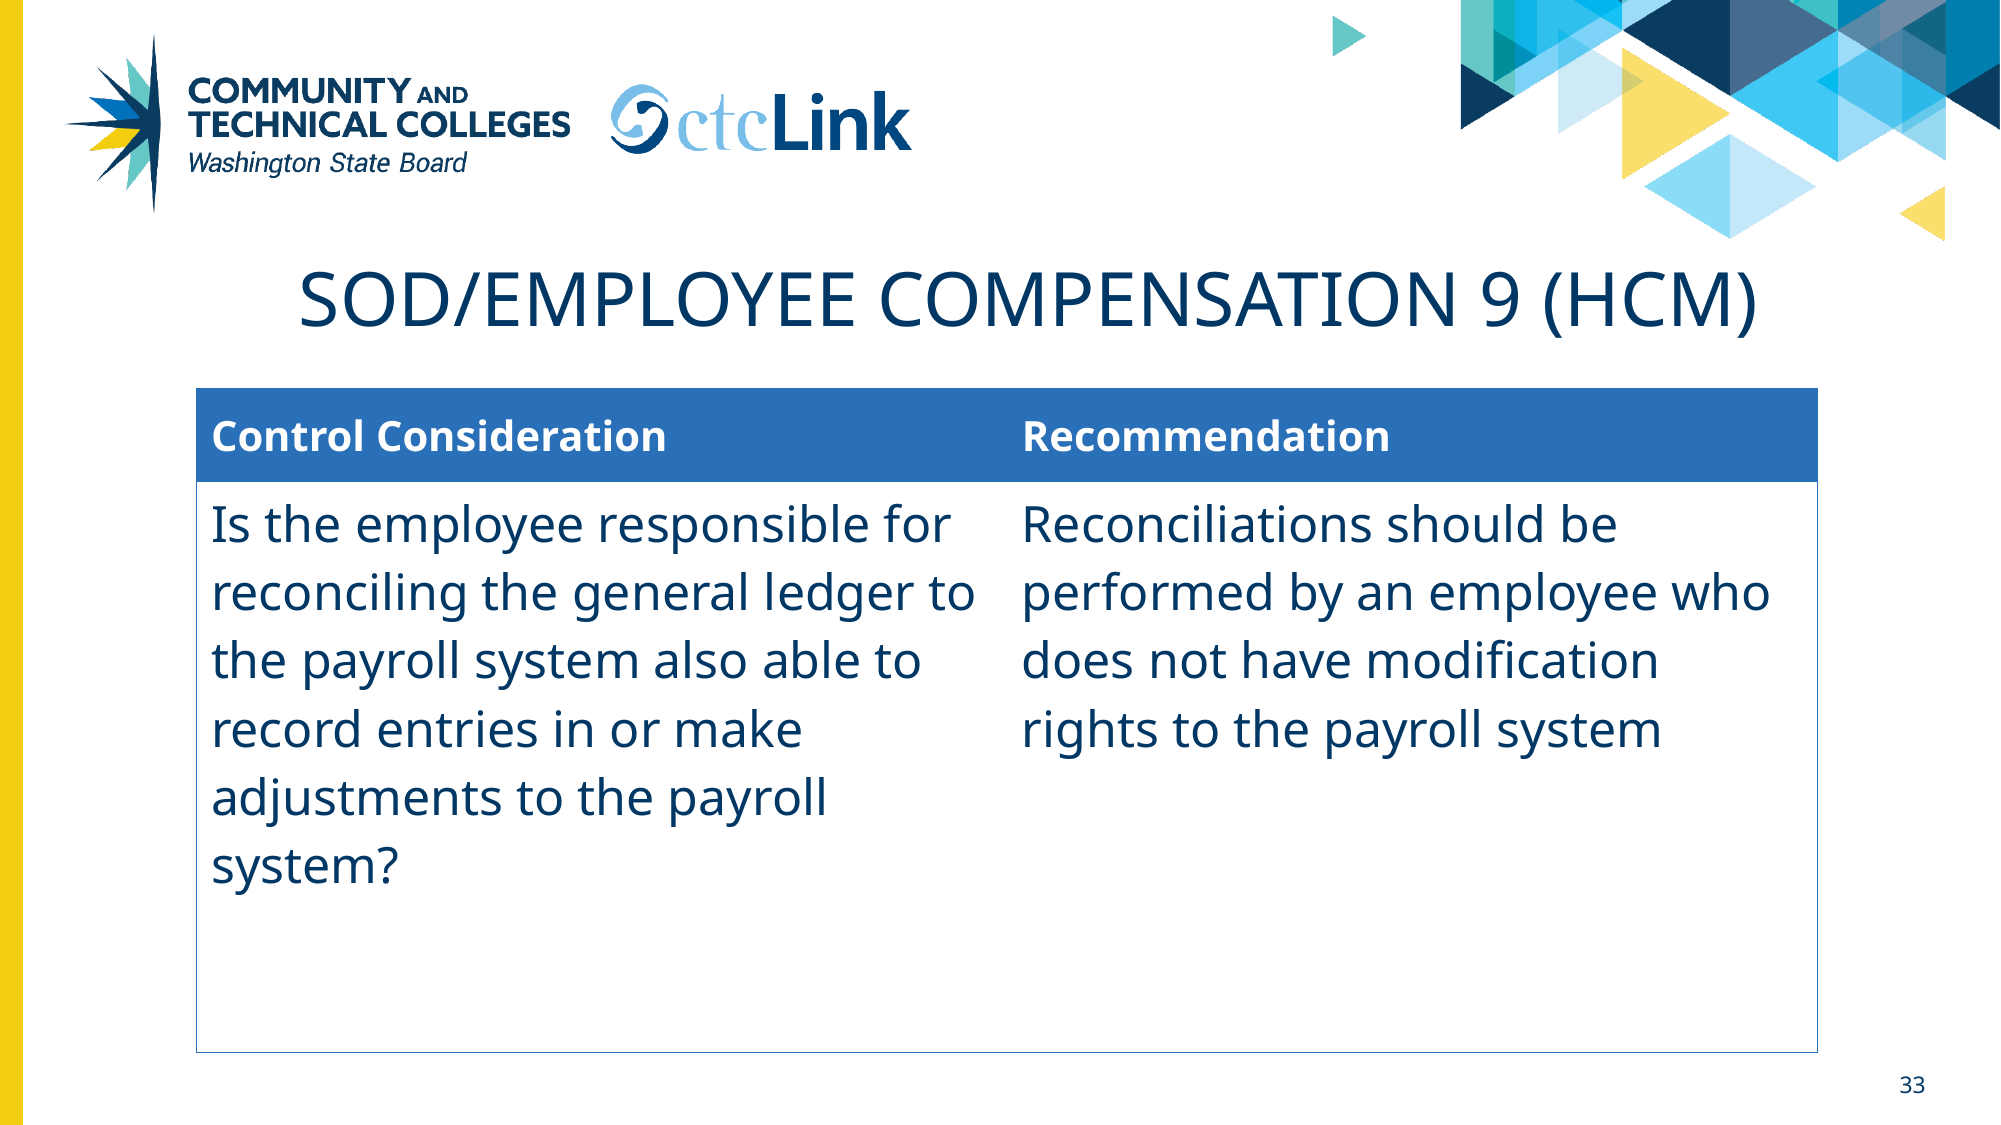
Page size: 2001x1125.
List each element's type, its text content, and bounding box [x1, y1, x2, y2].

slide_number 33 [1838, 1063, 1941, 1103]
title SOD/Employee Compensation 9 (HCM) [117, 254, 1941, 385]
picture [1332, 0, 2000, 241]
picture [611, 84, 912, 154]
picture [64, 33, 570, 214]
table_header Recommendation [1007, 389, 1817, 481]
table_cell Is the employee responsible for reconciling the general ledger to the payroll system also able to record entries in or make adjustments to the payroll system? [197, 482, 1007, 1052]
table_cell Reconciliations should be performed by an employee who does not have modification rights to the payroll system [1007, 482, 1817, 1052]
table_header Control Consideration [197, 389, 1007, 481]
